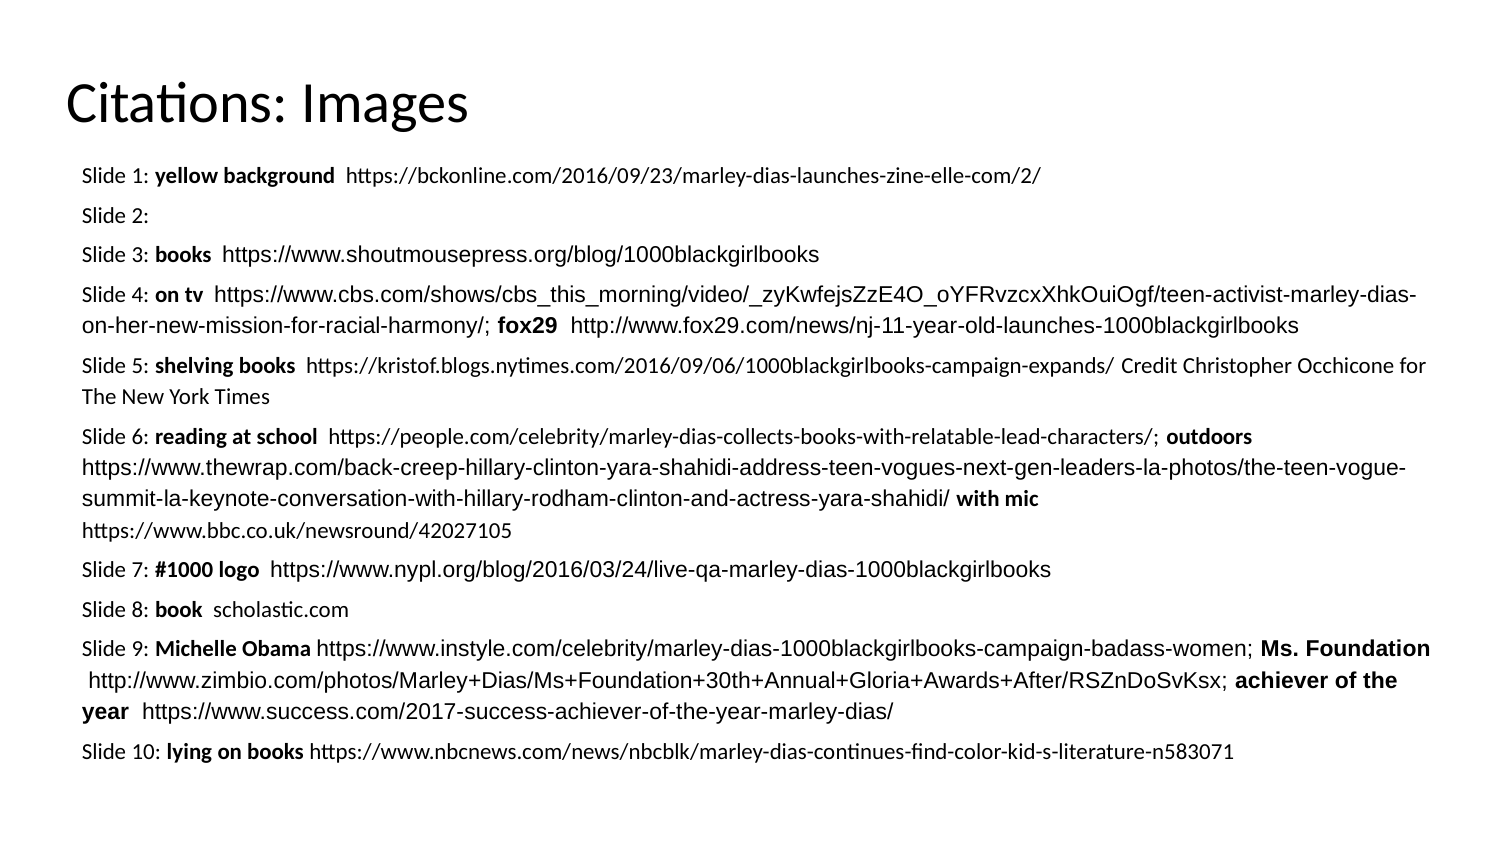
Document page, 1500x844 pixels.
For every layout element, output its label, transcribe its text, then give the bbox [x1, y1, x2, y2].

list Slide 1: yellow background https://bckonline.com/2016/09/23/marley-dias-launches-zine-elle-com/2/ Slide 2: Slide 3: books https://www.shoutmousepress.org/blog/1000blackgirlbooks Slide 4: on tv https://www.cbs.com/shows/cbs_this_morning/video/_zyKwfejsZzE4O_oYFRvzcxXhkOuiOgf/teen-activist-marley-dias-on-her-new-mission-for-racial-harmony/; fox29 http://www.fox29.com/news/nj-11-year-old-launches-1000blackgirlbooks Slide 5: shelving books https://kristof.blogs.nytimes.com/2016/09/06/1000blackgirlbooks-campaign-expands/ Credit Christopher Occhicone for The New York Times Slide 6: reading at school https://people.com/celebrity/marley-dias-collects-books-with-relatable-lead-characters/; outdoors https://www.thewrap.com/back-creep-hillary-clinton-yara-shahidi-address-teen-vogues-next-gen-leaders-la-photos/the-teen-vogue-summit-la-keynote-conversation-with-hillary-rodham-clinton-and-actress-yara-shahidi/ with mic https://www.bbc.co.uk/newsround/42027105 Slide 7: #1000 logo https://www.nypl.org/blog/2016/03/24/live-qa-marley-dias-1000blackgirlbooks Slide 8: book scholastic.com Slide 9: Michelle Obama https://www.instyle.com/celebrity/marley-dias-1000blackgirlbooks-campaign-badass-women; Ms. Foundation http://www.zimbio.com/photos/Marley+Dias/Ms+Foundation+30th+Annual+Gloria+Awards+After/RSZnDoSvKsx; achiever of the year https://www.success.com/2017-success-achiever-of-the-year-marley-dias/ Slide 10: lying on books https://www.nbcnews.com/news/nbcblk/marley-dias-continues-find-color-kid-s-literature-n583071 [66, 144, 1449, 703]
title Citations: Images [51, 49, 1449, 144]
